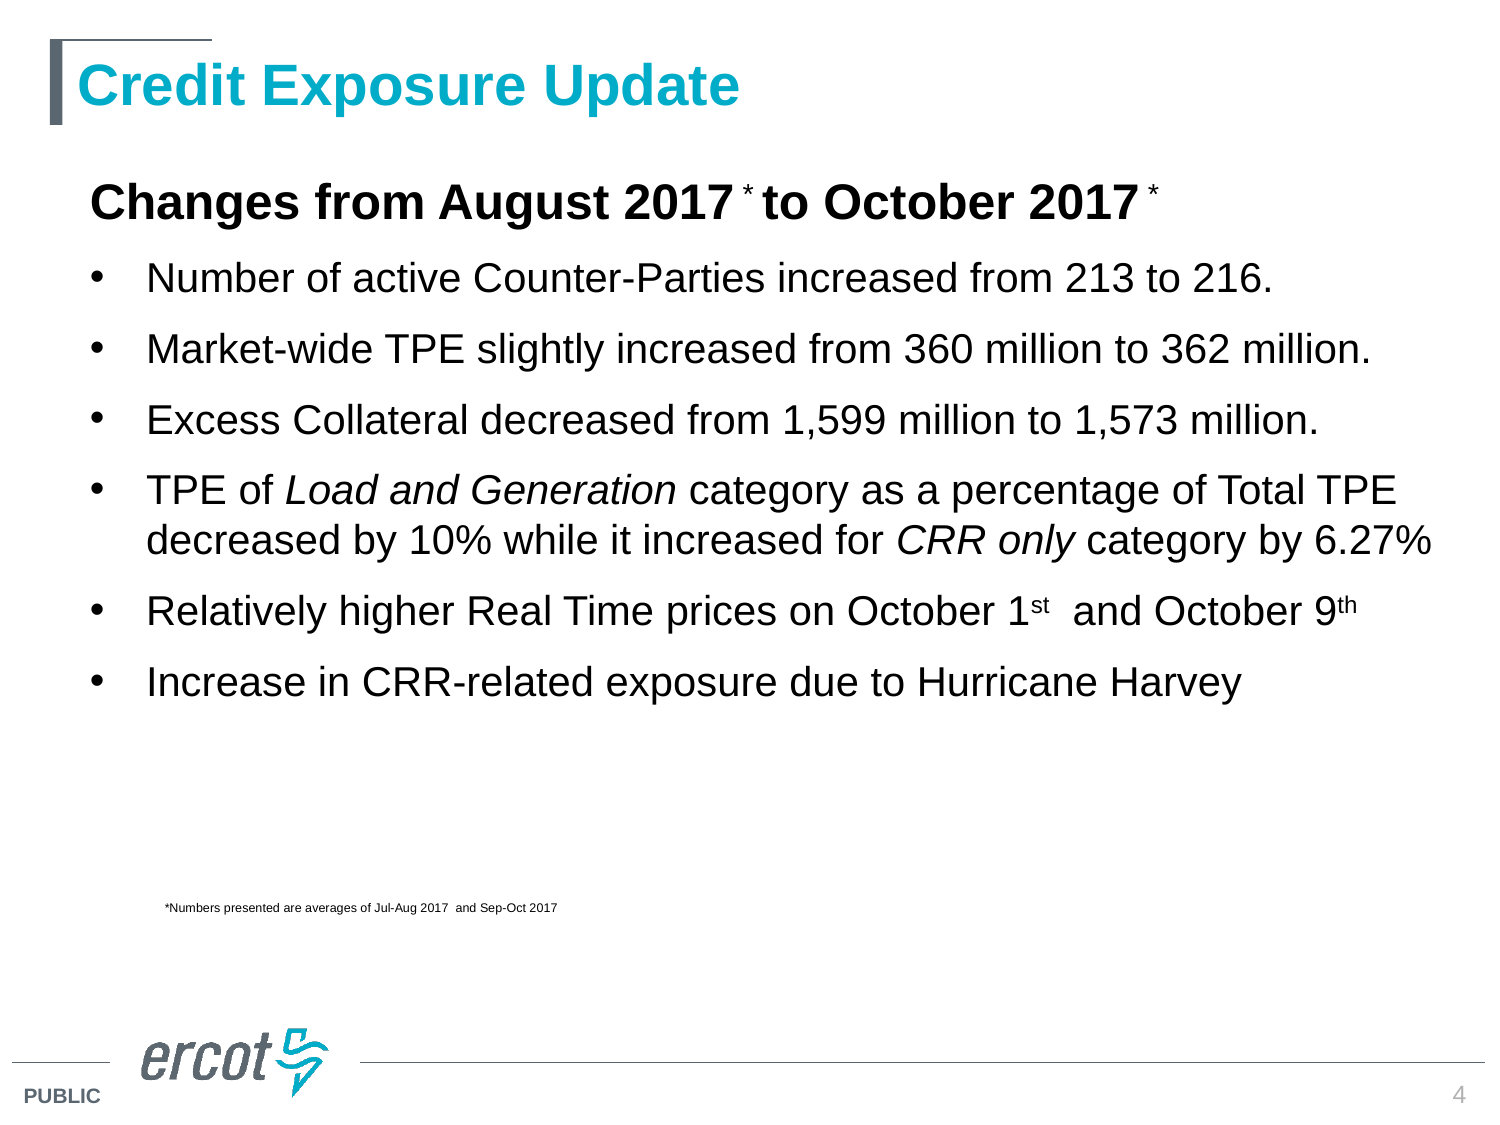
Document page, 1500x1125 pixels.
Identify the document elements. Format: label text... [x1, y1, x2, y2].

title Credit Exposure Update [62, 39, 1450, 228]
slide_number 4 [1437, 1076, 1475, 1112]
list Changes from August 2017 * to October 2017 * Number of active Counter-Parties increased from 213 to 216. Market-wide TPE slightly increased from 360 million to 362 million. Excess Collateral decreased from 1,599 million to 1,573 million. TPE of Load and Generation category as a percentage of Total TPE decreased by 10% while it increased for CRR only category by 6.27% Relatively higher Real Time prices on October 1st and October 9th Increase in CRR-related exposure due to Hurricane Harvey *Numbers presented are averages of Jul-Aug 2017 and Sep-Oct 2017 [75, 162, 1450, 938]
picture [137, 1024, 332, 1100]
